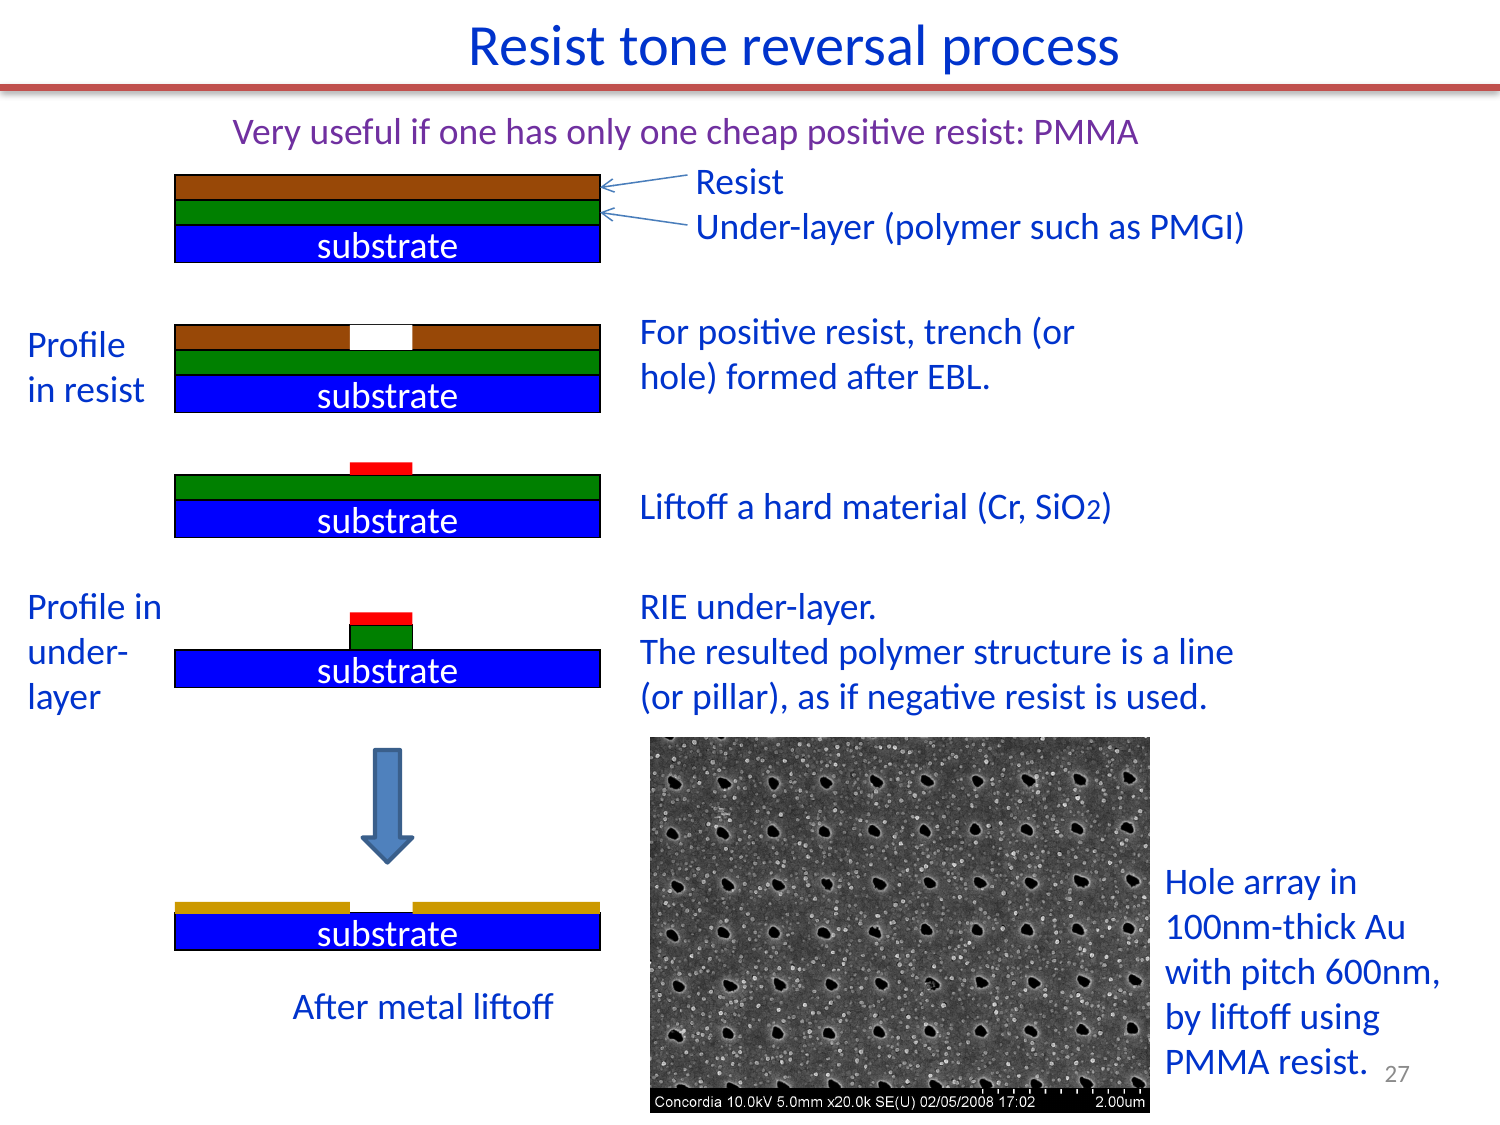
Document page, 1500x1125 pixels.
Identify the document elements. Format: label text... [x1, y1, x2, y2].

text_box Profile in under-layer [12, 574, 188, 725]
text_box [599, 174, 688, 188]
text_box Resist Under-layer (polymer such as PMGI) [680, 149, 1261, 255]
text_box Resist tone reversal process [453, 0, 1136, 85]
text_box [174, 174, 600, 200]
text_box [414, 324, 600, 350]
text_box [175, 324, 348, 350]
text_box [599, 212, 688, 226]
text_box [349, 627, 413, 650]
text_box substrate [174, 500, 600, 538]
text_box [348, 610, 414, 627]
text_box For positive resist, trench (or hole) formed after EBL. [624, 299, 1125, 405]
text_box Very useful if one has only one cheap positive resist: PMMA [217, 99, 1155, 160]
text_box [174, 200, 600, 225]
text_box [174, 737, 1476, 1113]
text_box RIE under-layer. The resulted polymer structure is a line (or pillar), as if negative resist is used. [624, 574, 1263, 725]
text_box [175, 350, 600, 375]
text_box [348, 460, 414, 477]
text_box Profile in resist [12, 312, 175, 418]
text_box substrate [175, 375, 600, 413]
text_box [174, 474, 600, 500]
text_box substrate [188, 650, 600, 688]
text_box Liftoff a hard material (Cr, SiO2) [624, 474, 1163, 535]
text_box [348, 323, 414, 352]
text_box substrate [174, 225, 600, 263]
